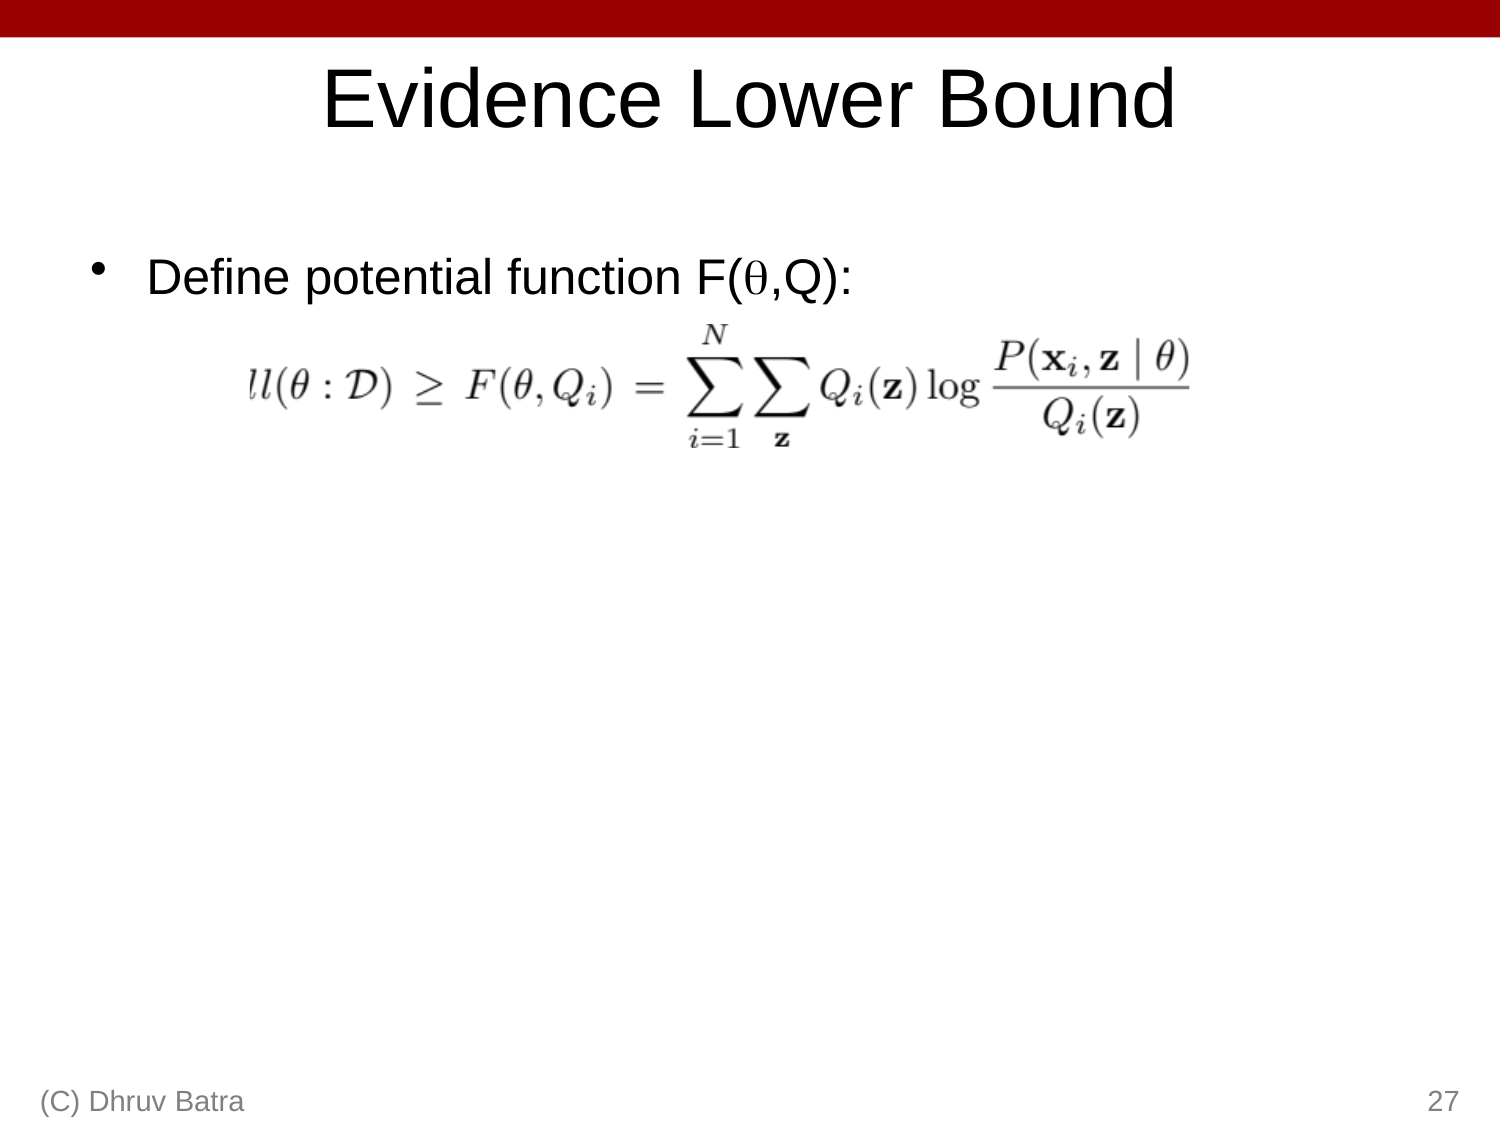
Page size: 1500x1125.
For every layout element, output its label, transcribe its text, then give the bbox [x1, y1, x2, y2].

list Define potential function F(,Q): [74, 237, 1500, 1101]
picture [249, 324, 1190, 449]
title Evidence Lower Bound [112, 37, 1388, 151]
footer (C) Dhruv Batra [24, 1049, 501, 1125]
slide_number 27 [1162, 1049, 1476, 1125]
